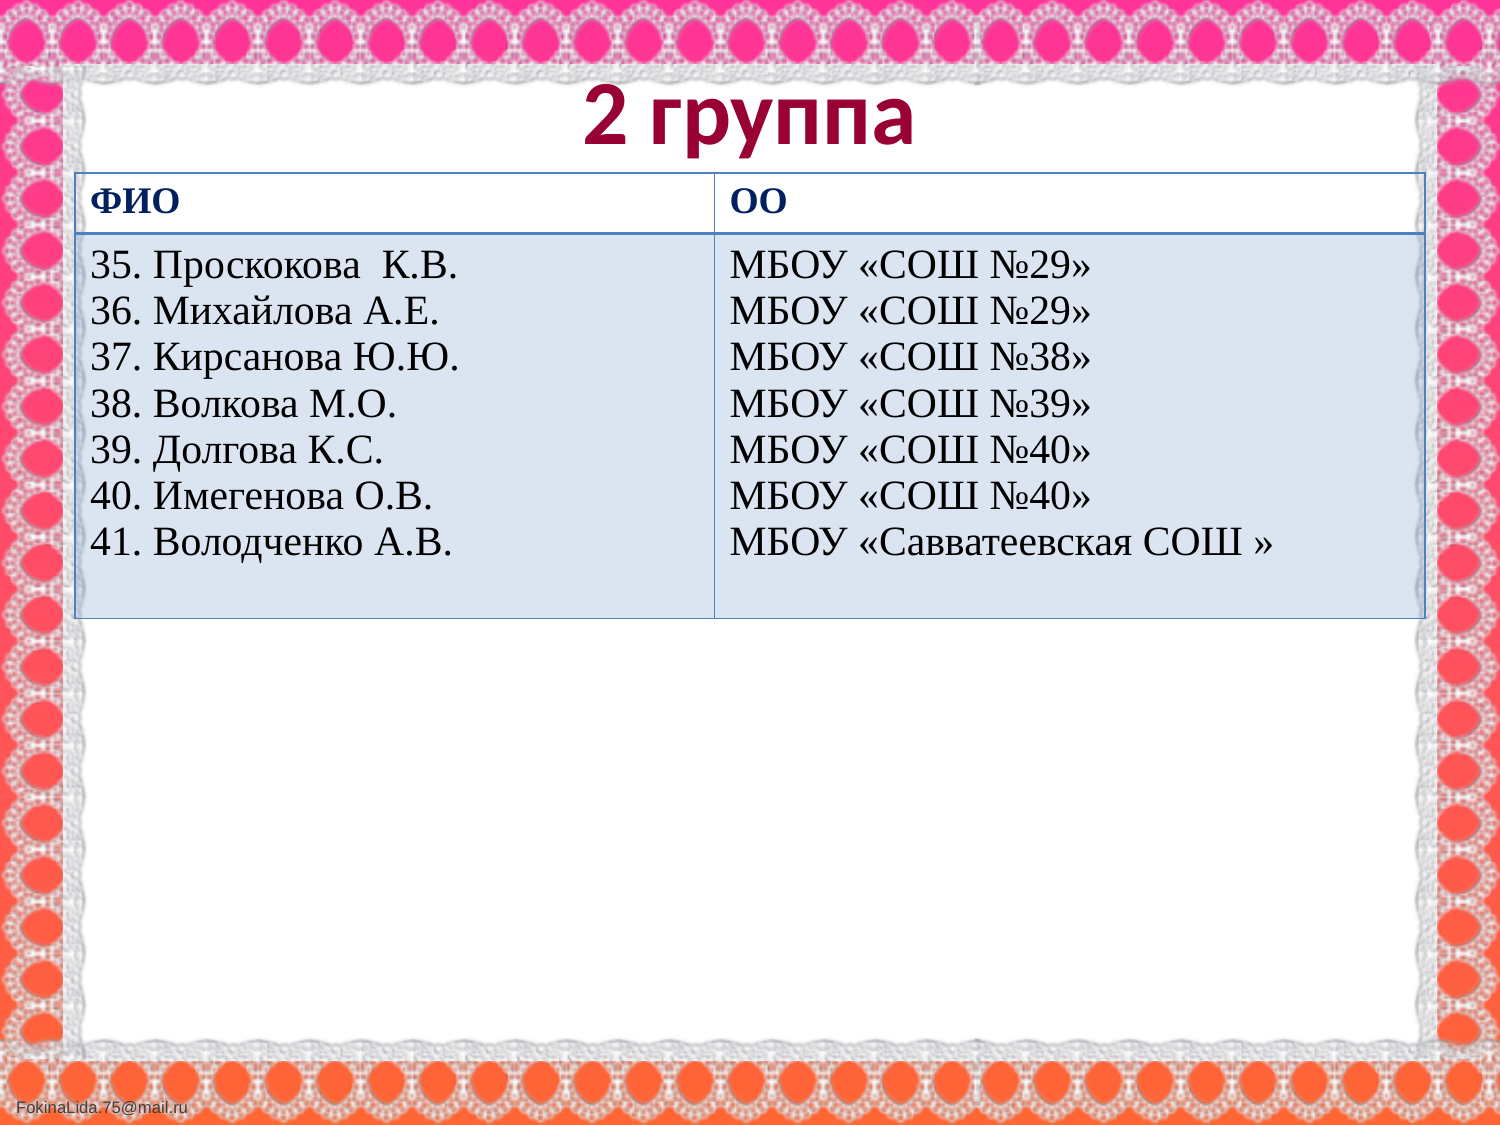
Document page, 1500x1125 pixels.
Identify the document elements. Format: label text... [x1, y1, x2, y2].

title 2 группа [75, 45, 1425, 172]
table_header ОО [715, 174, 1424, 232]
picture [0, 0, 1500, 1125]
table_header ФИО [76, 174, 714, 232]
table_cell МБОУ «СОШ №29» МБОУ «СОШ №29» МБОУ «СОШ №38» МБОУ «СОШ №39» МБОУ «СОШ №40» МБОУ «СОШ №40» МБОУ «Савватеевская СОШ » [715, 235, 1424, 618]
table_cell 35. Проскокова К.В. 36. Михайлова А.Е. 37. Кирсанова Ю.Ю. 38. Волкова М.О. 39. Долгова К.С. 40. Имегенова О.В. 41. Володченко А.В. [76, 235, 714, 618]
